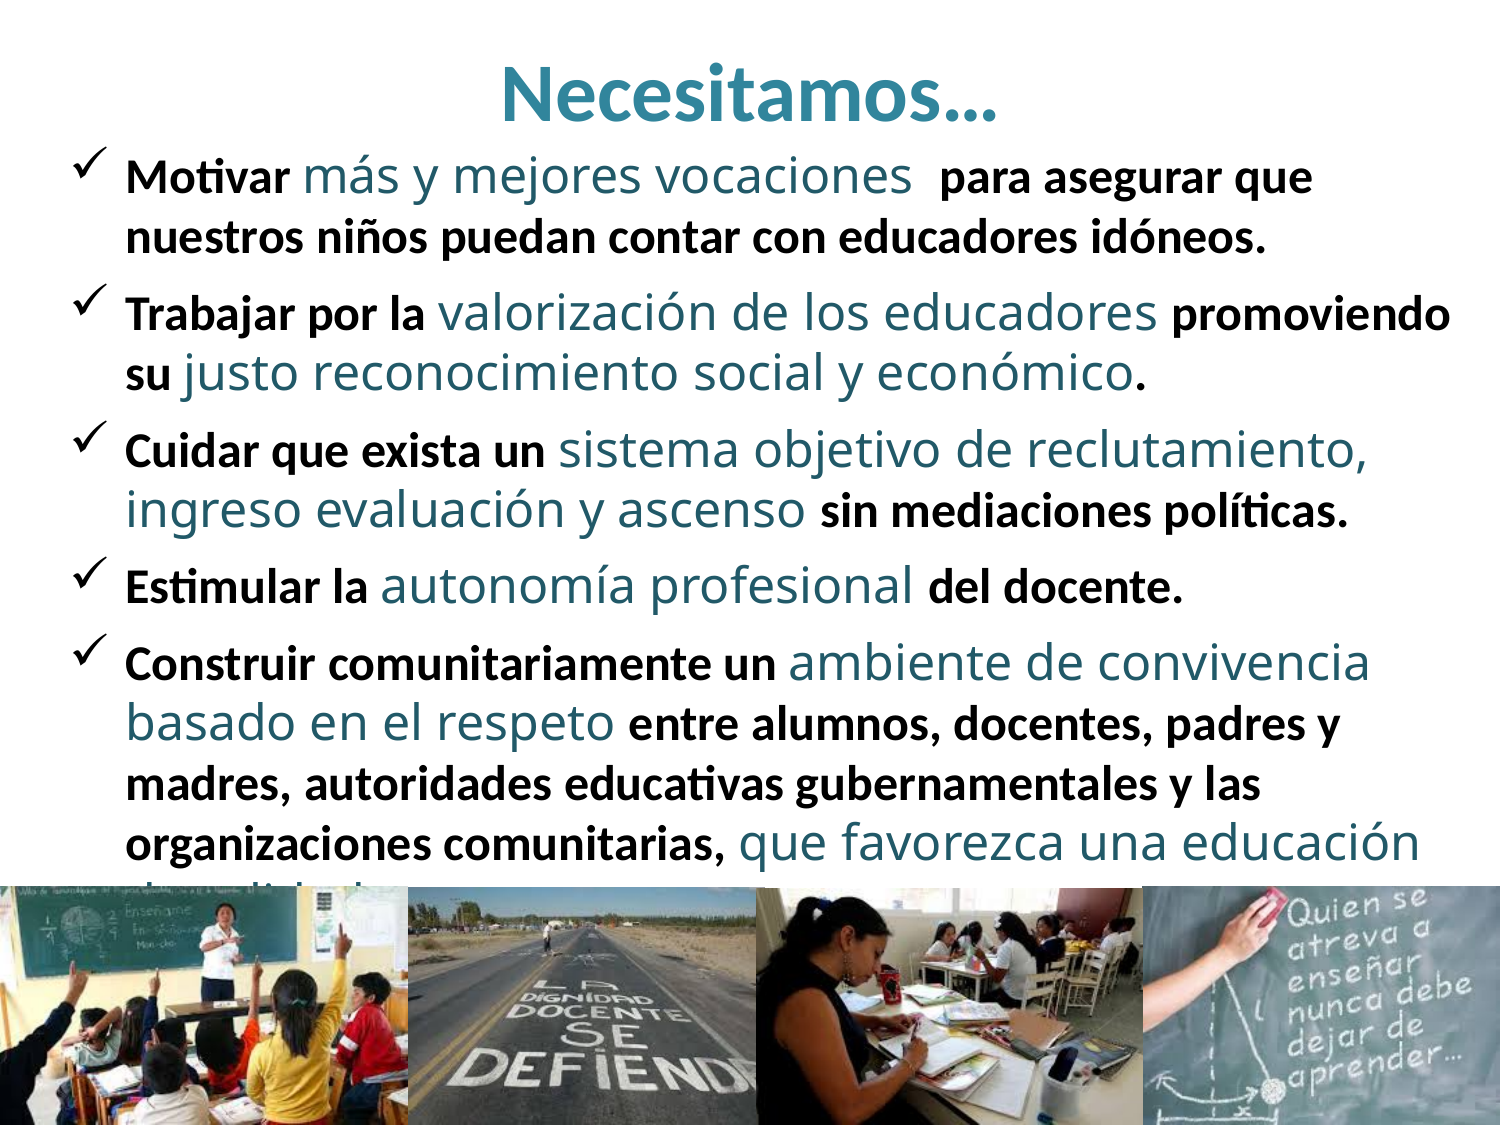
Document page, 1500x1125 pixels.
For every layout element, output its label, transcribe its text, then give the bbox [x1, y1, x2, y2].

list Motivar más y mejores vocaciones para asegurar que nuestros niños puedan contar con educadores idóneos. Trabajar por la valorización de los educadores promoviendo su justo reconocimiento social y económico. Cuidar que exista un sistema objetivo de reclutamiento, ingreso evaluación y ascenso sin mediaciones políticas. Estimular la autonomía profesional del docente. Construir comunitariamente un ambiente de convivencia basado en el respeto entre alumnos, docentes, padres y madres, autoridades educativas gubernamentales y las organizaciones comunitarias, que favorezca una educación de calidad. [54, 136, 1469, 827]
text_box Necesitamos… [54, 21, 1448, 136]
picture [0, 886, 1500, 1125]
